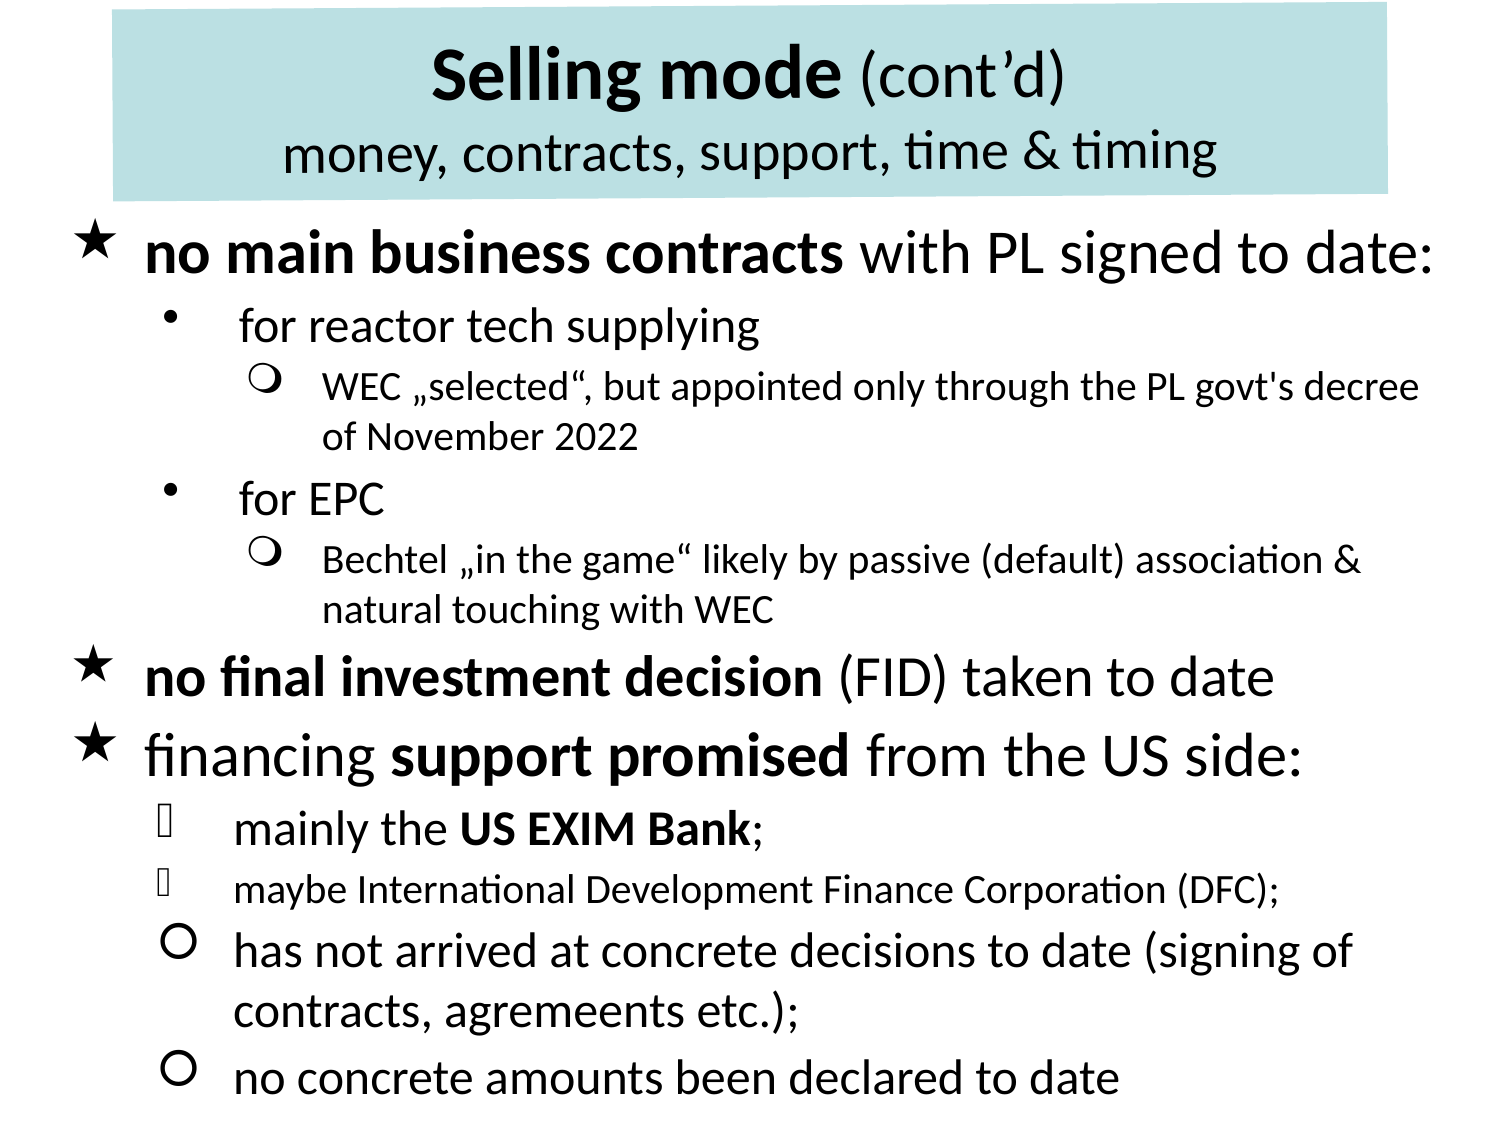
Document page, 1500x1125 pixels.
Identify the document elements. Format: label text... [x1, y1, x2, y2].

text_box Selling mode (cont’d) money, contracts, support, time & timing [111, 1, 1389, 202]
text_box no main business contracts with PL signed to date: for reactor tech supplying WEC „selected“, but appointed only through the PL govt's decree of November 2022 for EPC Bechtel „in the game“ likely by passive (default) association & natural touching with WEC no final investment decision (FID) taken to date financing support promised from the US side: mainly the US EXIM Bank; maybe International Development Finance Corporation (DFC); has not arrived at concrete decisions to date (signing of contracts, agremeents etc.); no concrete amounts been declared to date [11, 204, 1472, 1125]
